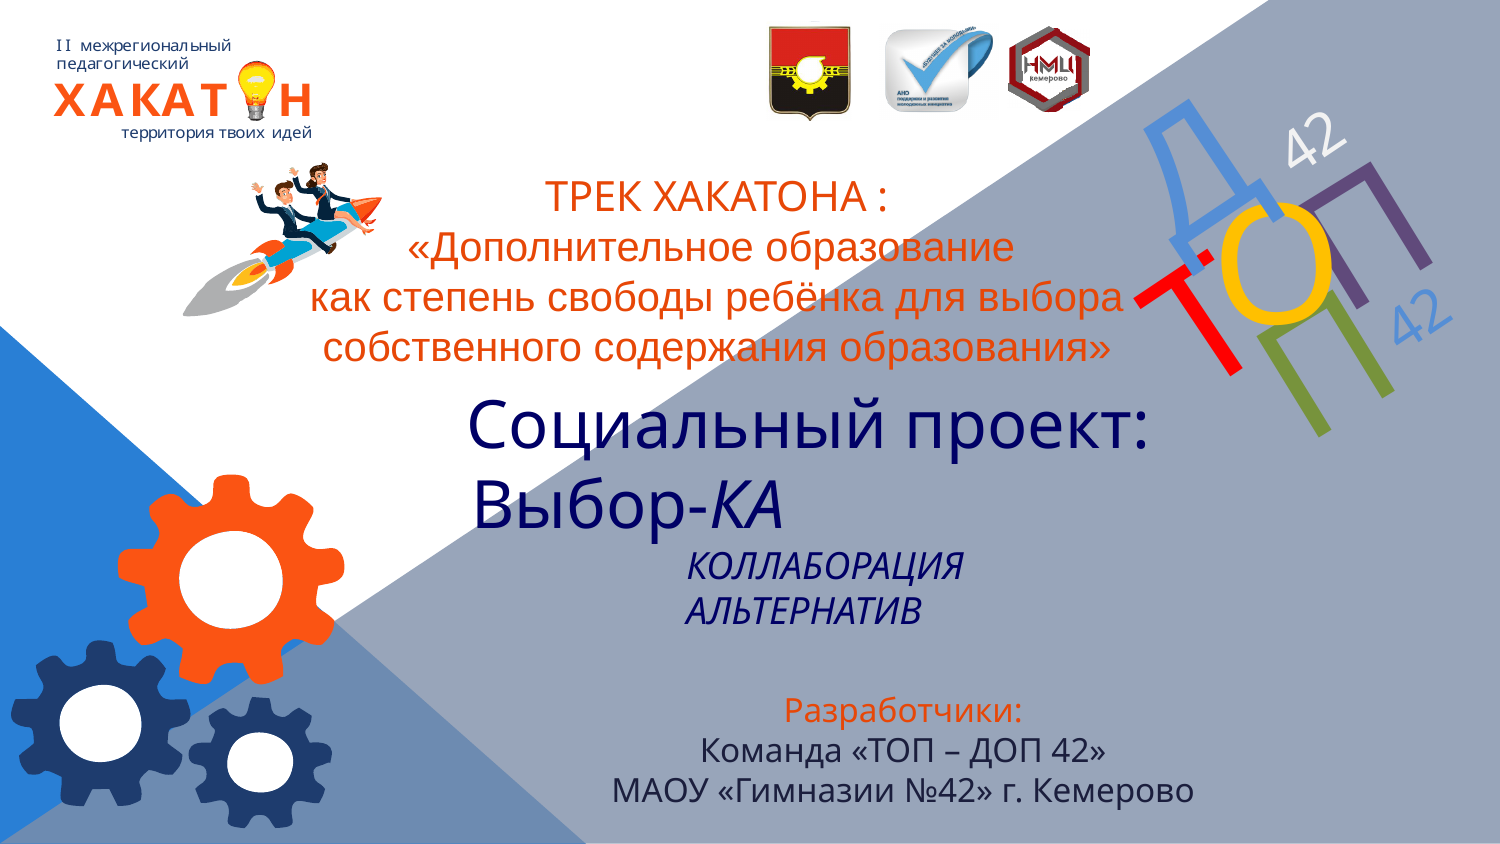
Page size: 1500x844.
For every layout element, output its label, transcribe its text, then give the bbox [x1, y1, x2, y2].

text_box Разработчики: Команда «ТОП – ДОП 42» МАОУ «Гимназии №42» г. Кемерово [353, 681, 1471, 817]
picture [6, 470, 349, 833]
picture [52, 38, 314, 144]
text_box Социальный проект: Выбор-КА КОЛЛАБОРАЦИЯ АЛЬТЕРНАТИВ [301, 374, 1317, 640]
picture [763, 19, 1091, 125]
text_box ТРЕК ХАКАТОНА : «Дополнительное образование как степень свободы ребёнка для выбора собственного содержания образования» [253, 161, 1115, 422]
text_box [1120, 42, 1500, 459]
picture [147, 161, 383, 318]
